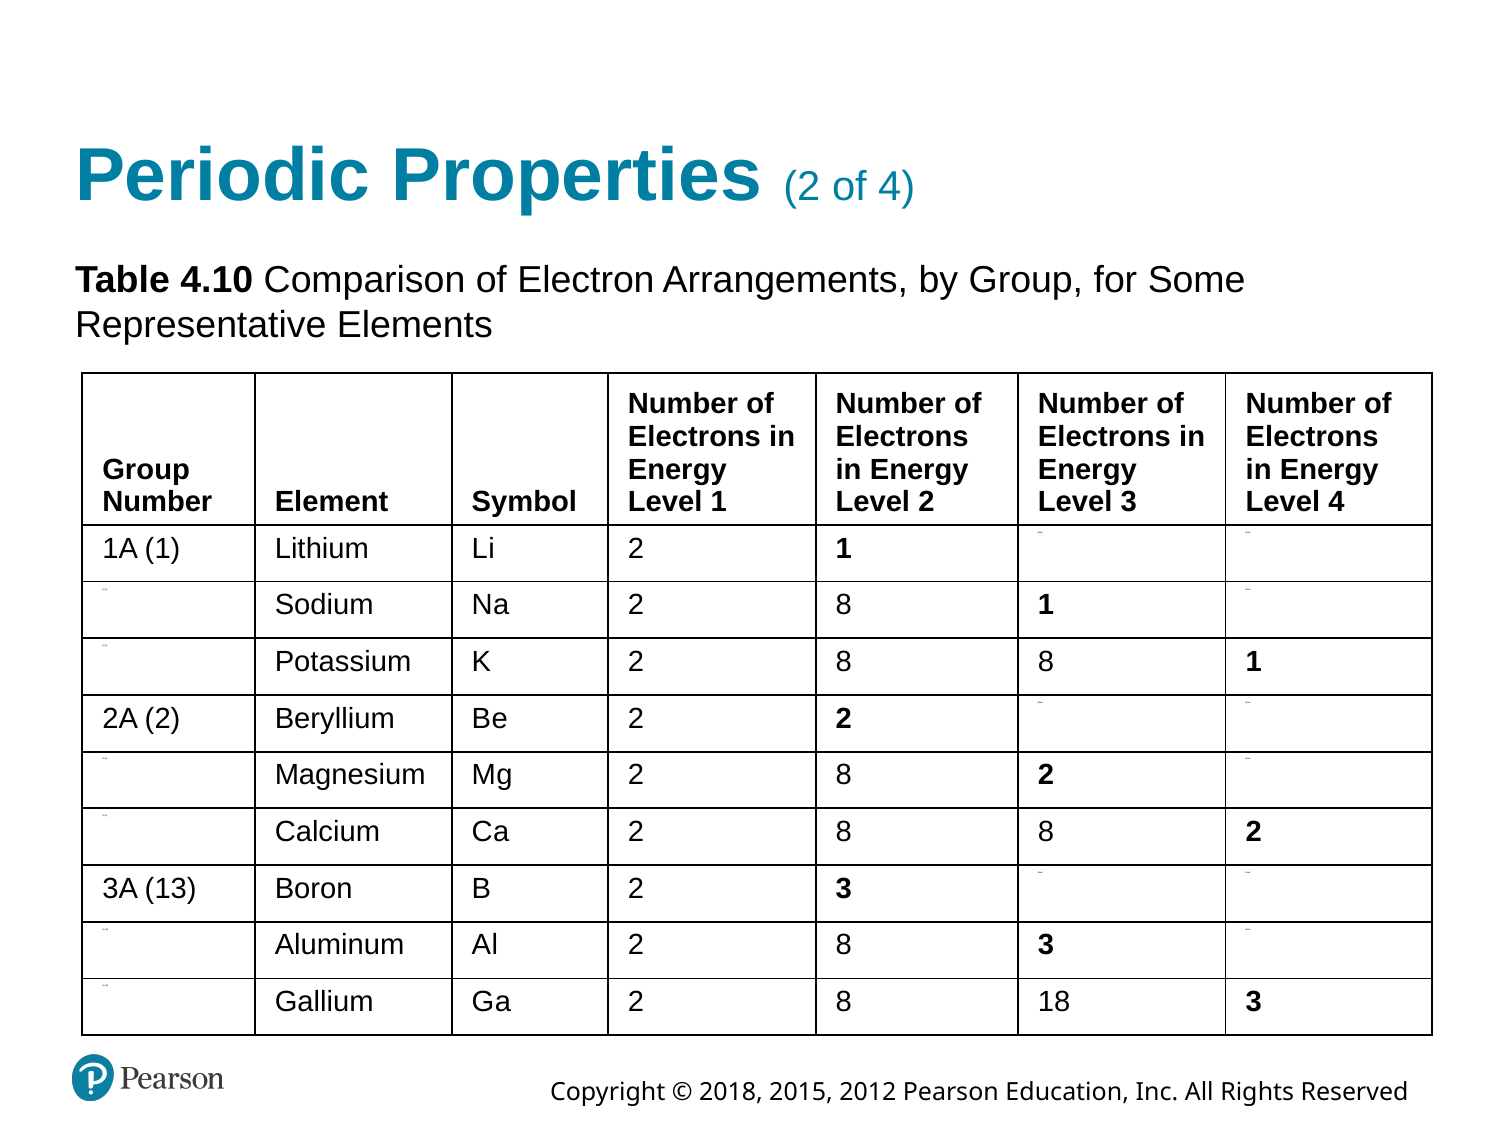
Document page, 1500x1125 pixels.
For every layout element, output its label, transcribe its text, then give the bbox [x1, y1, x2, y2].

table_cell 1A (1) [83, 639, 254, 694]
table_cell Magnesium [256, 753, 451, 807]
table_cell 1 [817, 526, 1017, 581]
table_cell Gallium [256, 979, 451, 1034]
table_cell 2A (2) [83, 696, 254, 751]
table_cell 2A (2) [83, 753, 254, 807]
table_cell Blank [1226, 753, 1431, 807]
table_cell Blank [1019, 696, 1225, 751]
table_cell Aluminum [256, 923, 451, 978]
table_cell 2 [609, 753, 815, 807]
table_cell L i [453, 526, 607, 581]
table_cell 3A (13) [83, 866, 254, 921]
table_cell 8 [817, 923, 1017, 978]
table_cell Potassium [256, 639, 451, 694]
table_cell C a [453, 809, 607, 864]
table_cell 8 [817, 753, 1017, 807]
table_header Group Number [83, 374, 254, 524]
table_cell 2 [609, 979, 815, 1034]
table_cell 2 [609, 526, 815, 581]
picture [72, 1087, 83, 1101]
table_cell Blank [1226, 923, 1431, 978]
table_cell 2A (2) [83, 809, 254, 864]
table_cell M g [453, 753, 607, 807]
table_cell Boron [256, 866, 451, 921]
table_cell 2 [609, 809, 815, 864]
table_cell Blank [1019, 526, 1225, 581]
table_cell Calcium [256, 809, 451, 864]
table_cell 3A (13) [83, 923, 254, 978]
list Table 4.10 Comparison of Electron Arrangements, by Group, for Some Representative Elements [75, 255, 1425, 354]
table_cell 2 [609, 866, 815, 921]
picture [98, 1054, 224, 1101]
table_cell Blank [1226, 866, 1431, 921]
table_cell 3 [1019, 923, 1225, 978]
table_cell Sodium [256, 582, 451, 637]
table_cell 1 [1019, 582, 1225, 637]
table_header Number of Electrons in Energy Level 3 [1019, 374, 1225, 524]
table_cell Blank [1226, 526, 1431, 581]
table_cell Blank [1019, 866, 1225, 921]
table_cell 1A (1) [83, 526, 254, 581]
table_cell 2 [1226, 809, 1431, 864]
table_cell Lithium [256, 526, 451, 581]
table_header Element [256, 374, 451, 524]
table_header Number of Electrons in Energy Level 4 [1226, 374, 1431, 524]
table_cell N a [453, 582, 607, 637]
table_header Number of Electrons in Energy Level 1 [609, 374, 815, 524]
table_cell 8 [817, 809, 1017, 864]
table_cell B [453, 866, 607, 921]
table_cell Blank [1226, 696, 1431, 751]
table_cell 8 [817, 639, 1017, 694]
picture [72, 1054, 88, 1070]
table_cell 2 [609, 696, 815, 751]
title Periodic Properties (2 of 4) [75, 35, 1425, 216]
table_cell 3A (13) [83, 979, 254, 1034]
table_cell G a [453, 979, 607, 1034]
table_cell 18 [1019, 979, 1225, 1034]
table_cell 3 [1226, 979, 1431, 1034]
table_header Number of Electrons in Energy Level 2 [817, 374, 1017, 524]
picture [80, 1063, 106, 1088]
table_cell 2 [609, 582, 815, 637]
table_cell 1A (1) [83, 582, 254, 637]
table_cell 2 [609, 923, 815, 978]
table_cell 3 [817, 866, 1017, 921]
table_cell K [453, 639, 607, 694]
table_cell 8 [817, 582, 1017, 637]
table_cell 8 [1019, 639, 1225, 694]
table_cell Beryllium [256, 696, 451, 751]
table_cell A l [453, 923, 607, 978]
table_cell 8 [1019, 809, 1225, 864]
table_cell 1 [1226, 639, 1431, 694]
table_cell 2 [609, 639, 815, 694]
table_cell 2 [817, 696, 1017, 751]
table_cell 2 [1019, 753, 1225, 807]
table_cell 8 [817, 979, 1017, 1034]
table_cell Blank [1226, 582, 1431, 637]
table_cell B e [453, 696, 607, 751]
table_header Symbol [453, 374, 607, 524]
